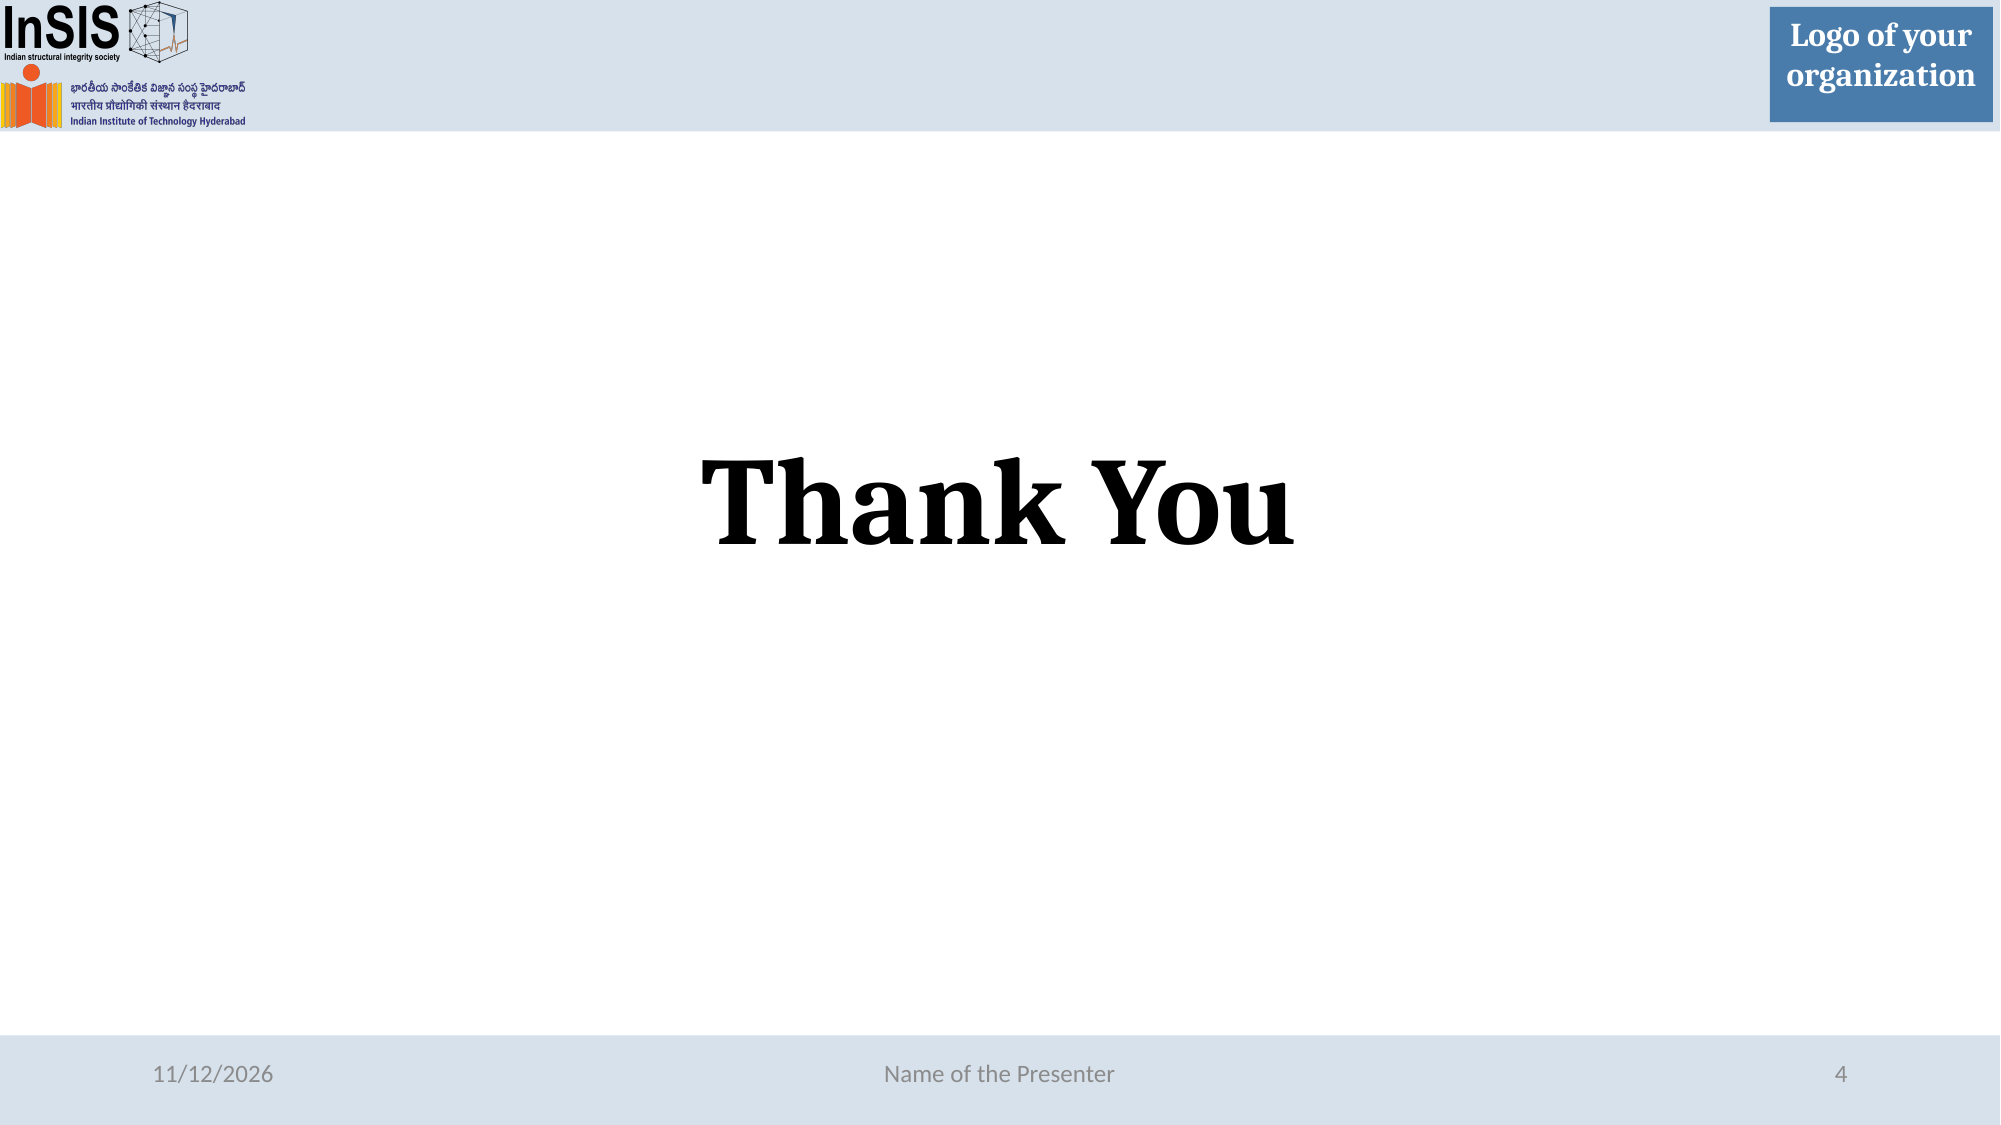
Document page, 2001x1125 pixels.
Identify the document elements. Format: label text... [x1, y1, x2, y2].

footer Name of the Presenter [662, 1042, 1338, 1103]
picture [1, 0, 245, 128]
text_box Thank You [687, 412, 1313, 578]
slide_number 4 [1412, 1042, 1863, 1103]
slide_number 30-Nov-22 [137, 1042, 588, 1103]
text_box Logo of your organization [1769, 6, 1993, 123]
